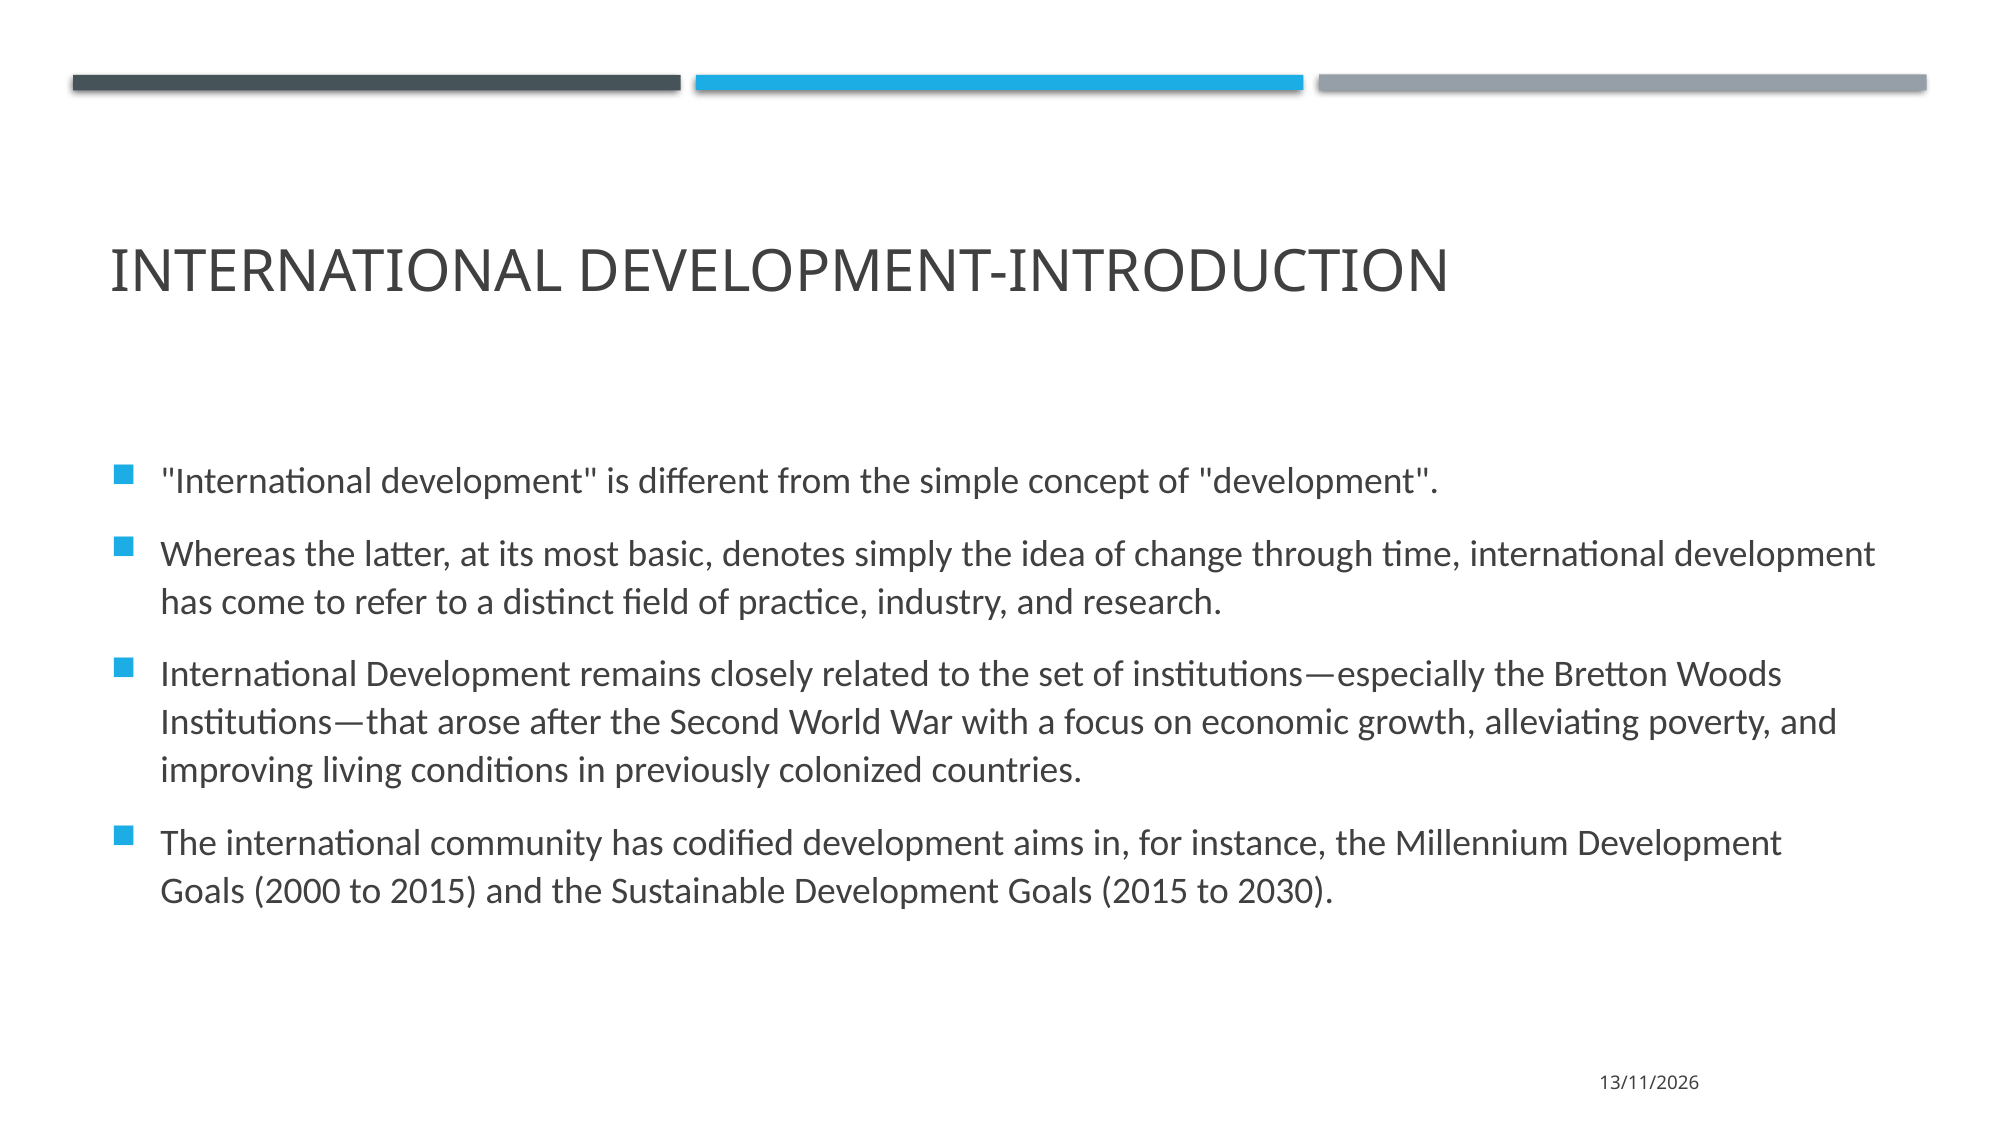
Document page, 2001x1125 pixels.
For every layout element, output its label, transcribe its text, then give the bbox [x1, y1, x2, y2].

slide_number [1247, 1053, 1715, 1114]
title International Development-introduction [95, 115, 1905, 311]
list "International development" is different from the simple concept of "development". Whereas the latter, at its most basic, denotes simply the idea of change through time, international development has come to refer to a distinct field of practice, industry, and research. International Development remains closely related to the set of institutions—especially the Bretton Woods Institutions—that arose after the Second World War with a focus on economic growth, alleviating poverty, and improving living conditions in previously colonized countries. The international community has codified development aims in, for instance, the Millennium Development Goals (2000 to 2015) and the Sustainable Development Goals (2015 to 2030). [95, 383, 1905, 981]
